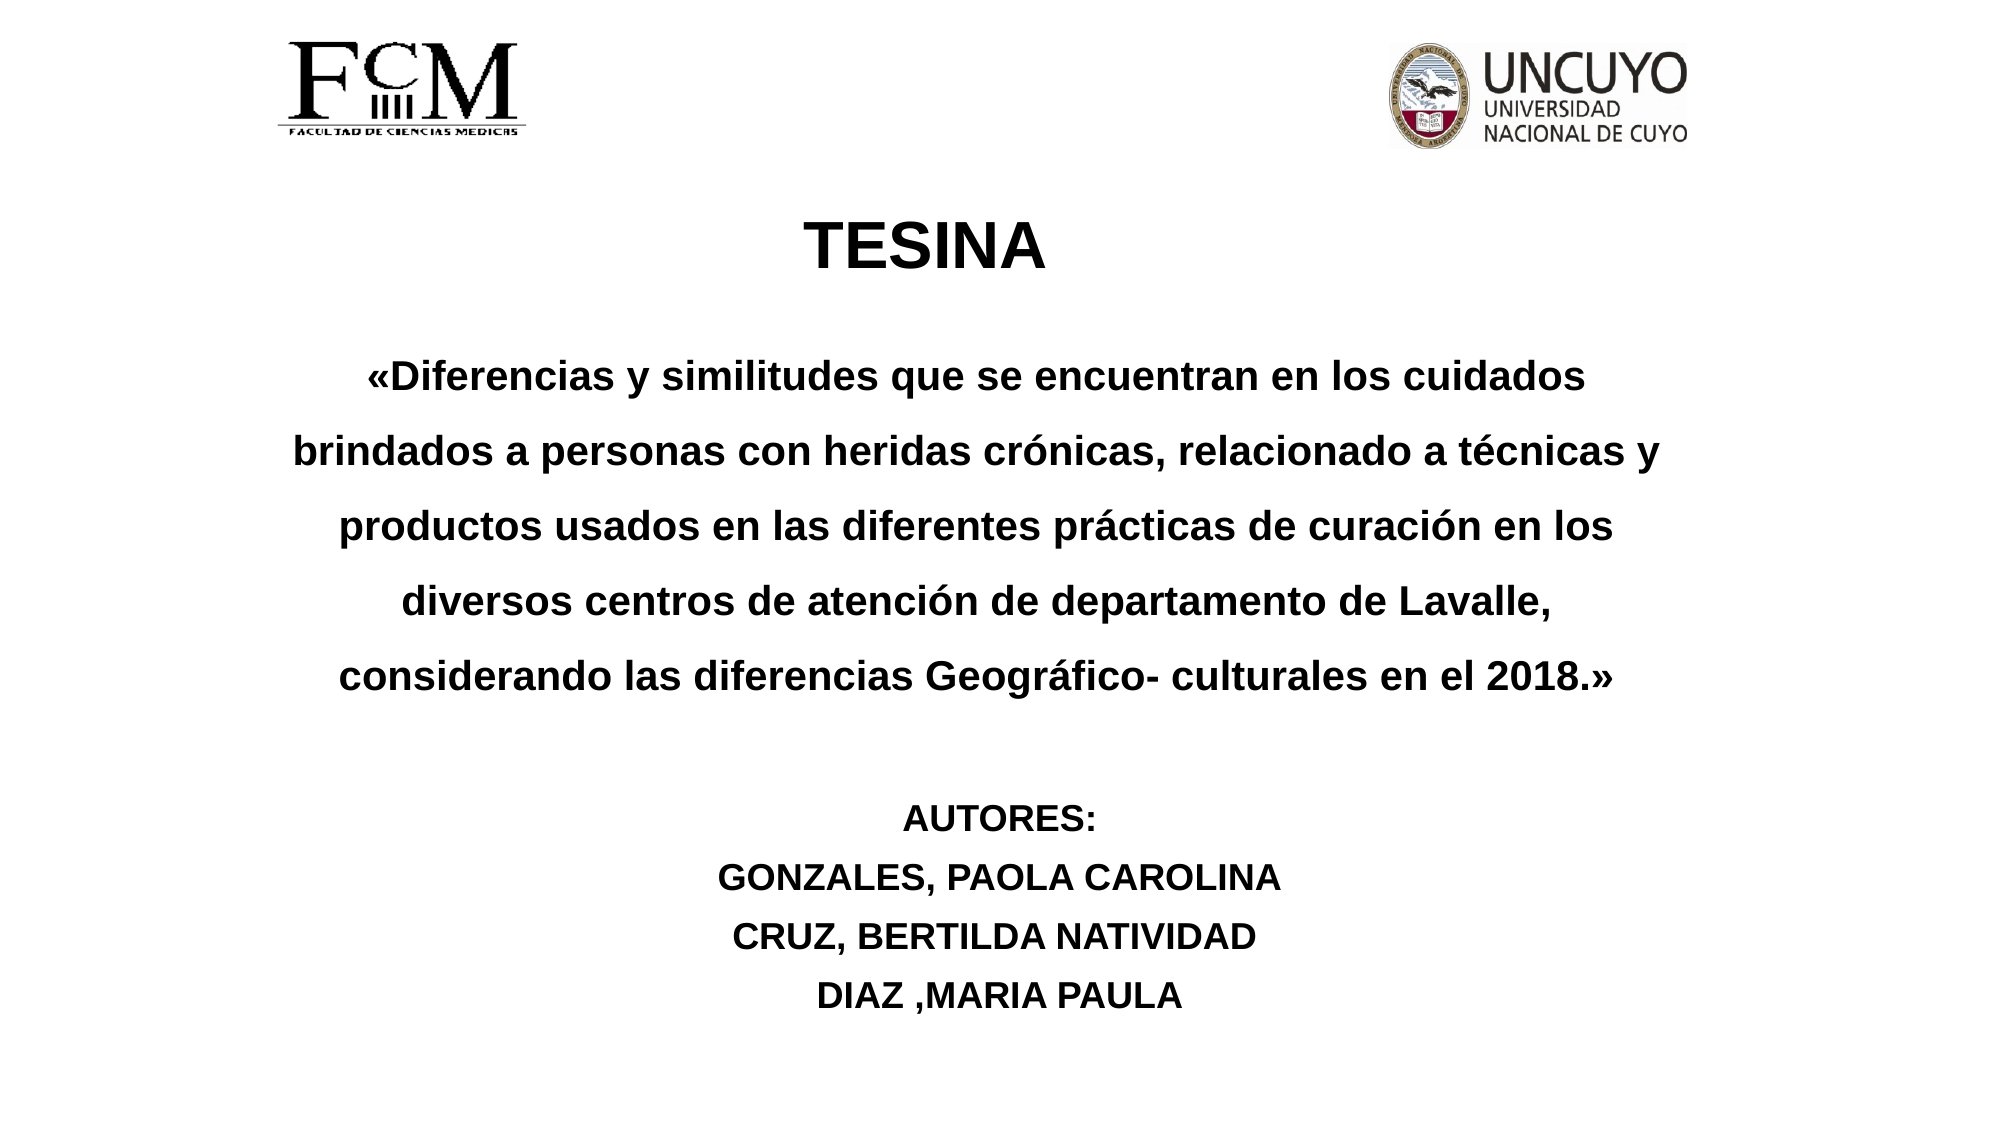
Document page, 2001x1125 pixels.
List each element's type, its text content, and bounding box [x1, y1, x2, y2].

picture [258, 27, 554, 149]
text_box TESINA [663, 194, 1188, 290]
text_box «Diferencias y similitudes que se encuentran en los cuidados brindados a personas con heridas crónicas, relacionado a técnicas y productos usados en las diferentes prácticas de curación en los diversos centros de atención de departamento de Lavalle, considerando las diferencias Geográfico- culturales en el 2018.» [249, 316, 1704, 707]
subtitle AUTORES: GONZALES, PAOLA CAROLINA CRUZ, BERTILDA NATIVIDAD DIAZ ,MARIA PAULA [249, 791, 1750, 1027]
picture [1389, 43, 1687, 149]
